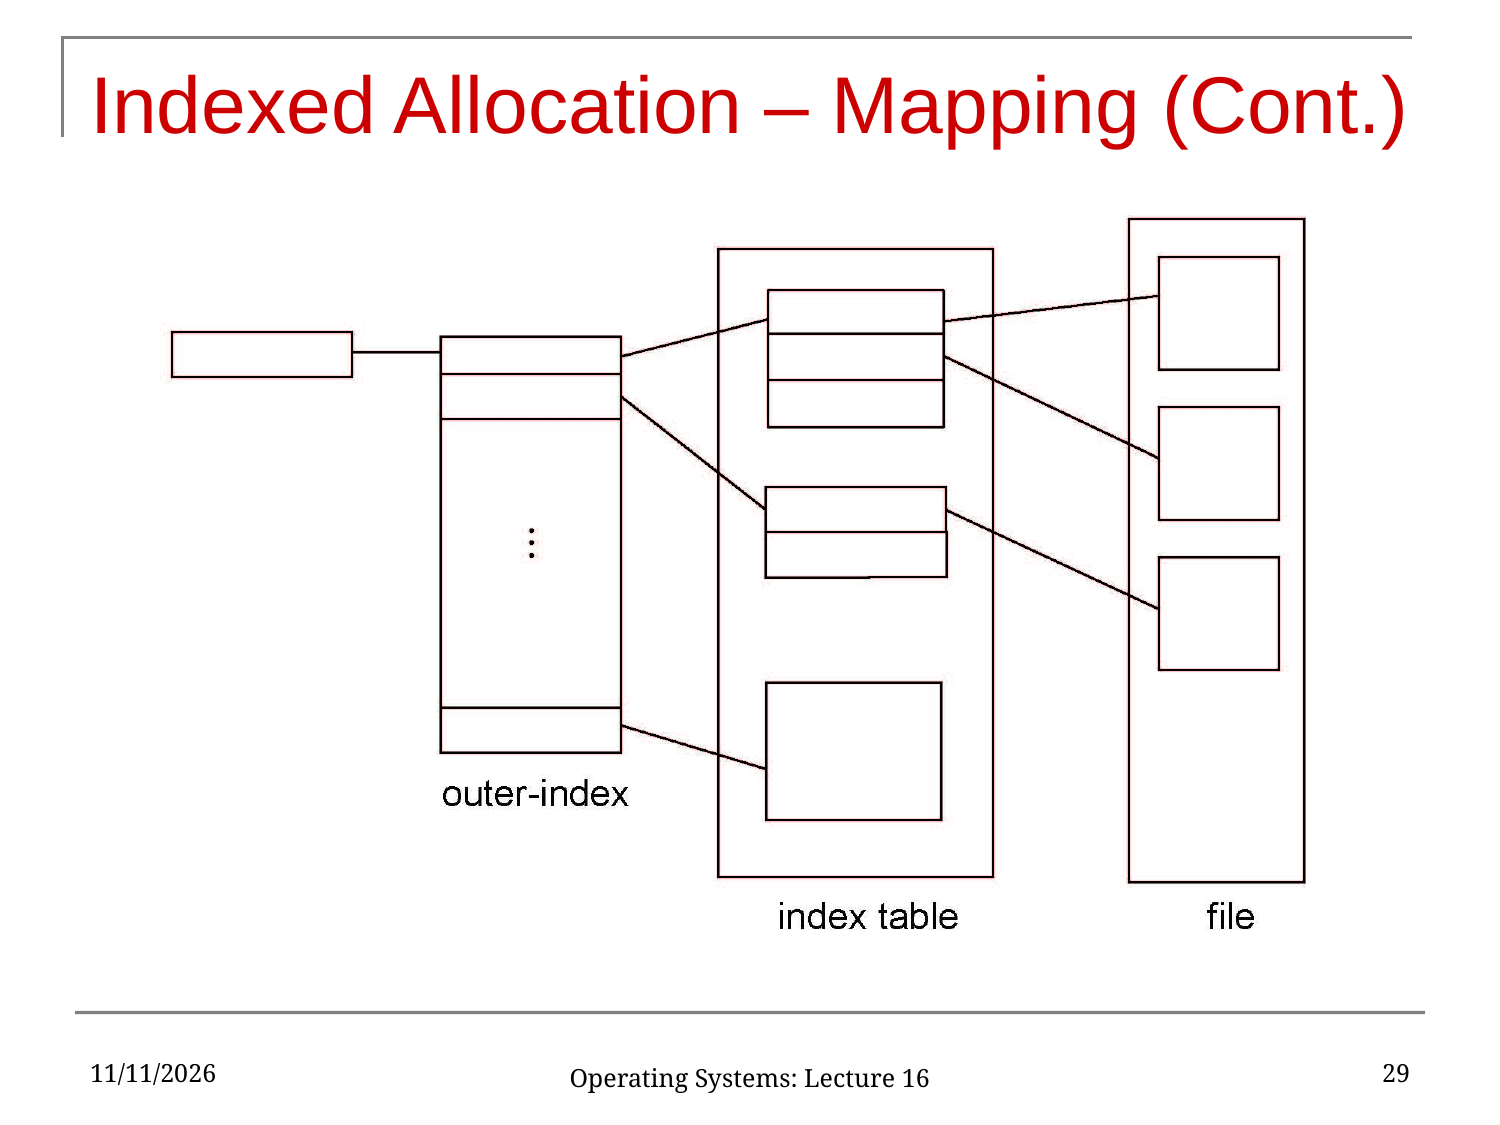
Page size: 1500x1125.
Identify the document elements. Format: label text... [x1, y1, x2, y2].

footer Operating Systems: Lecture 16 [512, 1024, 988, 1101]
slide_number 29 [1074, 1023, 1426, 1100]
picture [160, 215, 1306, 935]
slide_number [74, 1023, 426, 1100]
title Indexed Allocation – Mapping (Cont.) [75, 45, 1425, 163]
